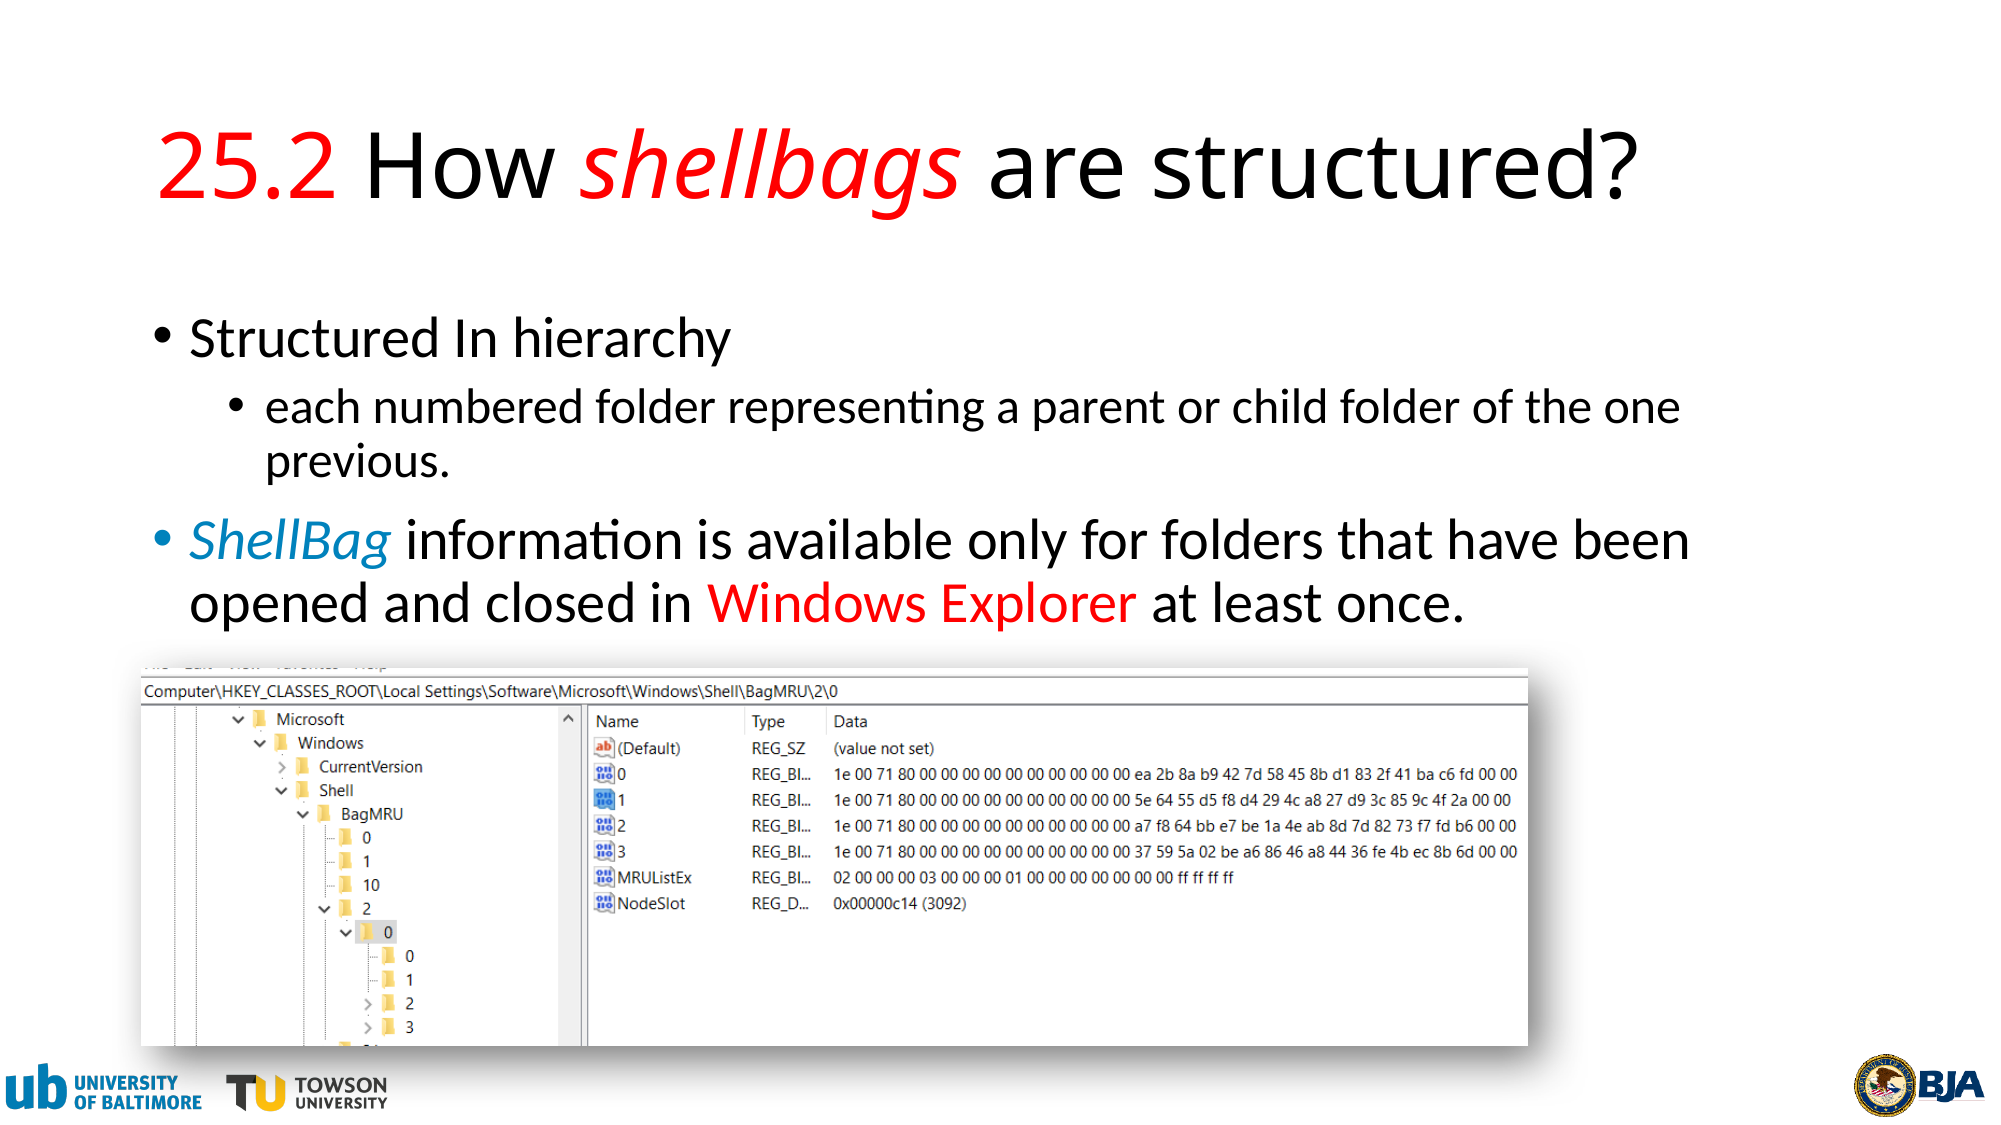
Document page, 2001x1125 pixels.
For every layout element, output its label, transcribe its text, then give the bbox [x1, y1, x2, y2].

list Structured In hierarchy each numbered folder representing a parent or child folder of the one previous. ShellBag information is available only for folders that have been opened and closed in Windows Explorer at least once. [137, 299, 1813, 669]
title 25.2 How shellbags are structured? [141, 59, 1867, 278]
picture [0, 668, 1528, 1125]
picture [1854, 1054, 1986, 1117]
